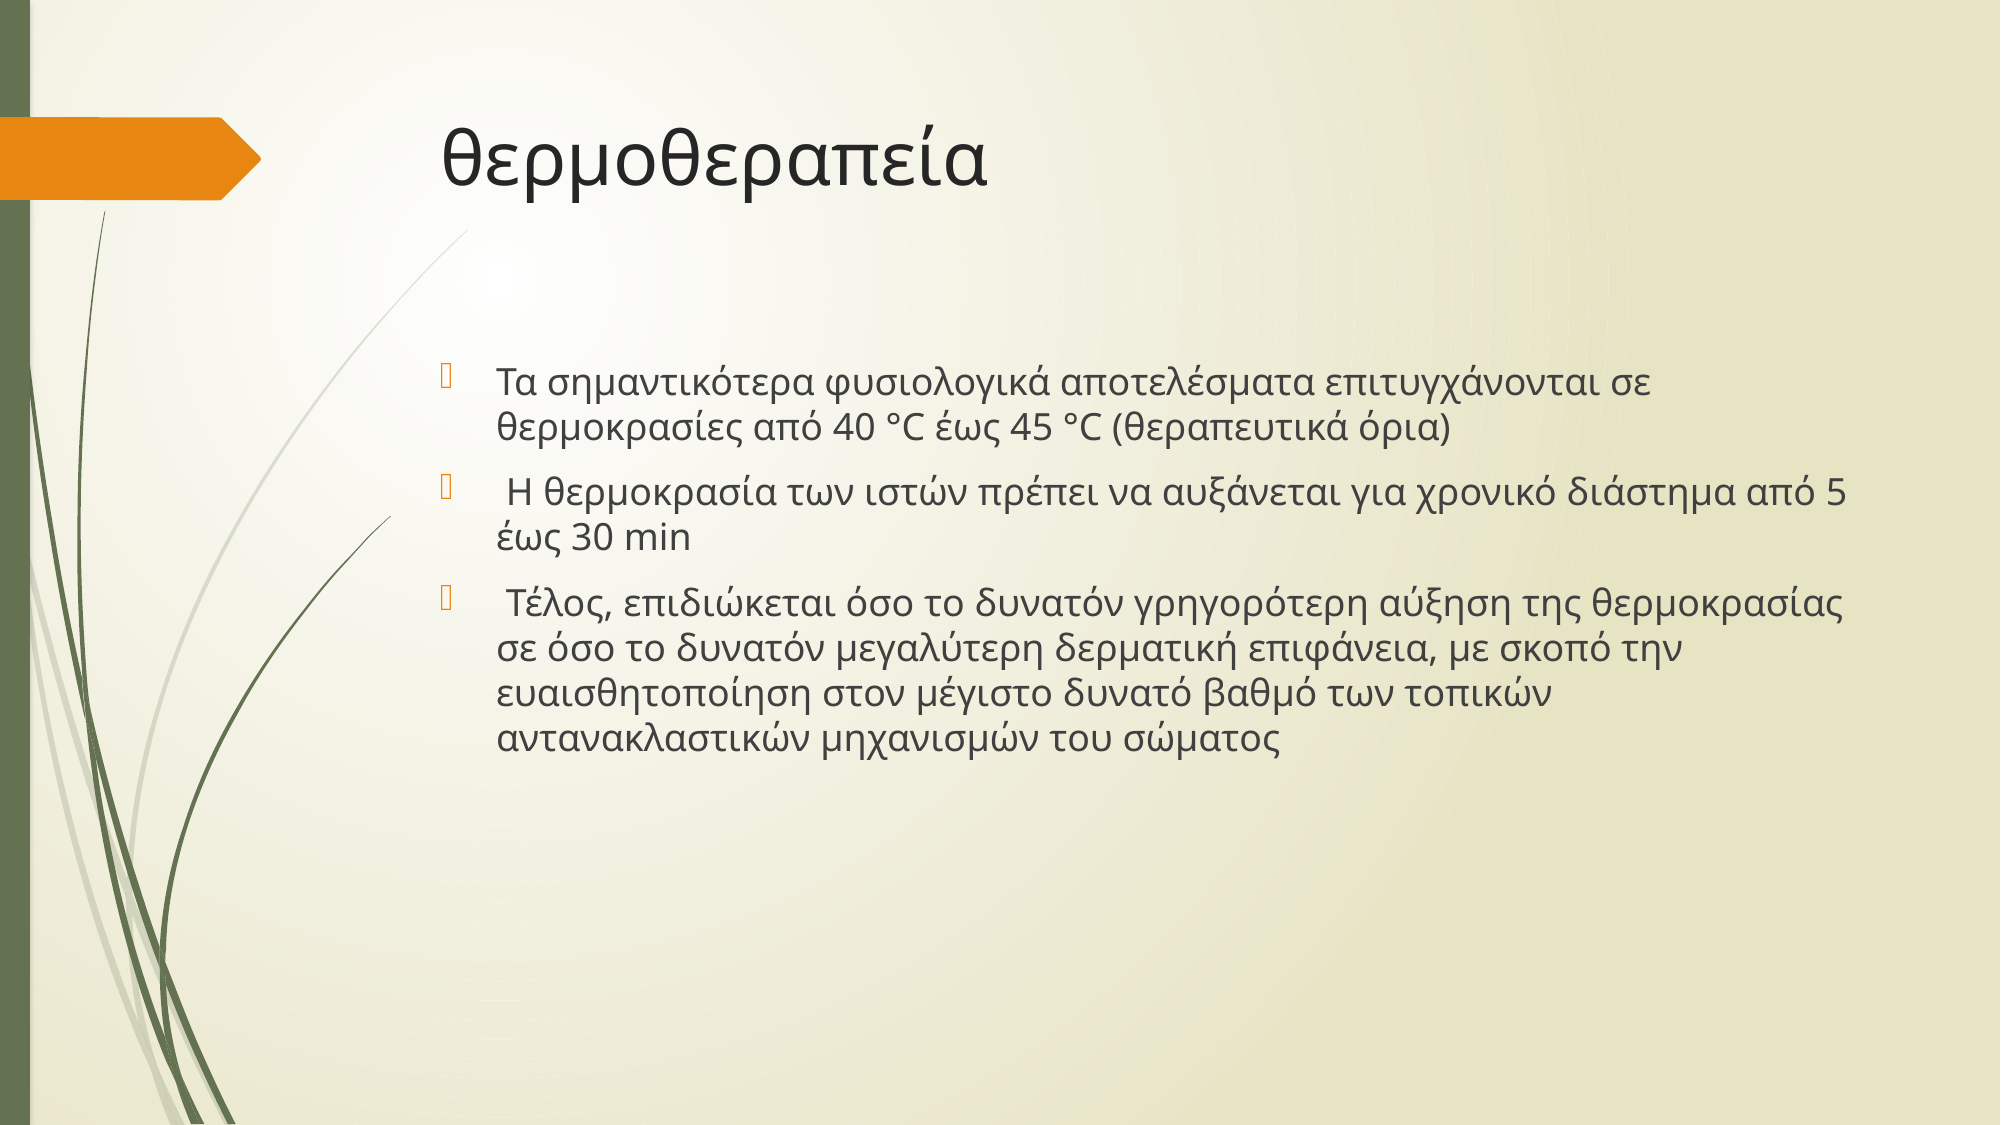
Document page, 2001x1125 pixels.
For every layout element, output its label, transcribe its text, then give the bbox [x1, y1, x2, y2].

list Τα σημαντικότερα φυσιολογικά αποτελέσματα επιτυγχάνονται σε θερμοκρασίες από 40 °C έως 45 °C (θεραπευτικά όρια) Η θερμοκρασία των ιστών πρέπει να αυξάνεται για χρονικό διάστημα από 5 έως 30 min Τέλος, επιδιώκεται όσο το δυνατόν γρηγορότερη αύξηση της θερμοκρασίας σε όσο το δυνατόν μεγαλύτερη δερματική επιφάνεια, με σκοπό την ευαισθητοποίηση στον μέγιστο δυνατό βαθμό των τοπικών αντανακλαστικών μηχανισμών του σώματος [424, 350, 1888, 970]
title θερμοθεραπεία [425, 102, 1888, 313]
